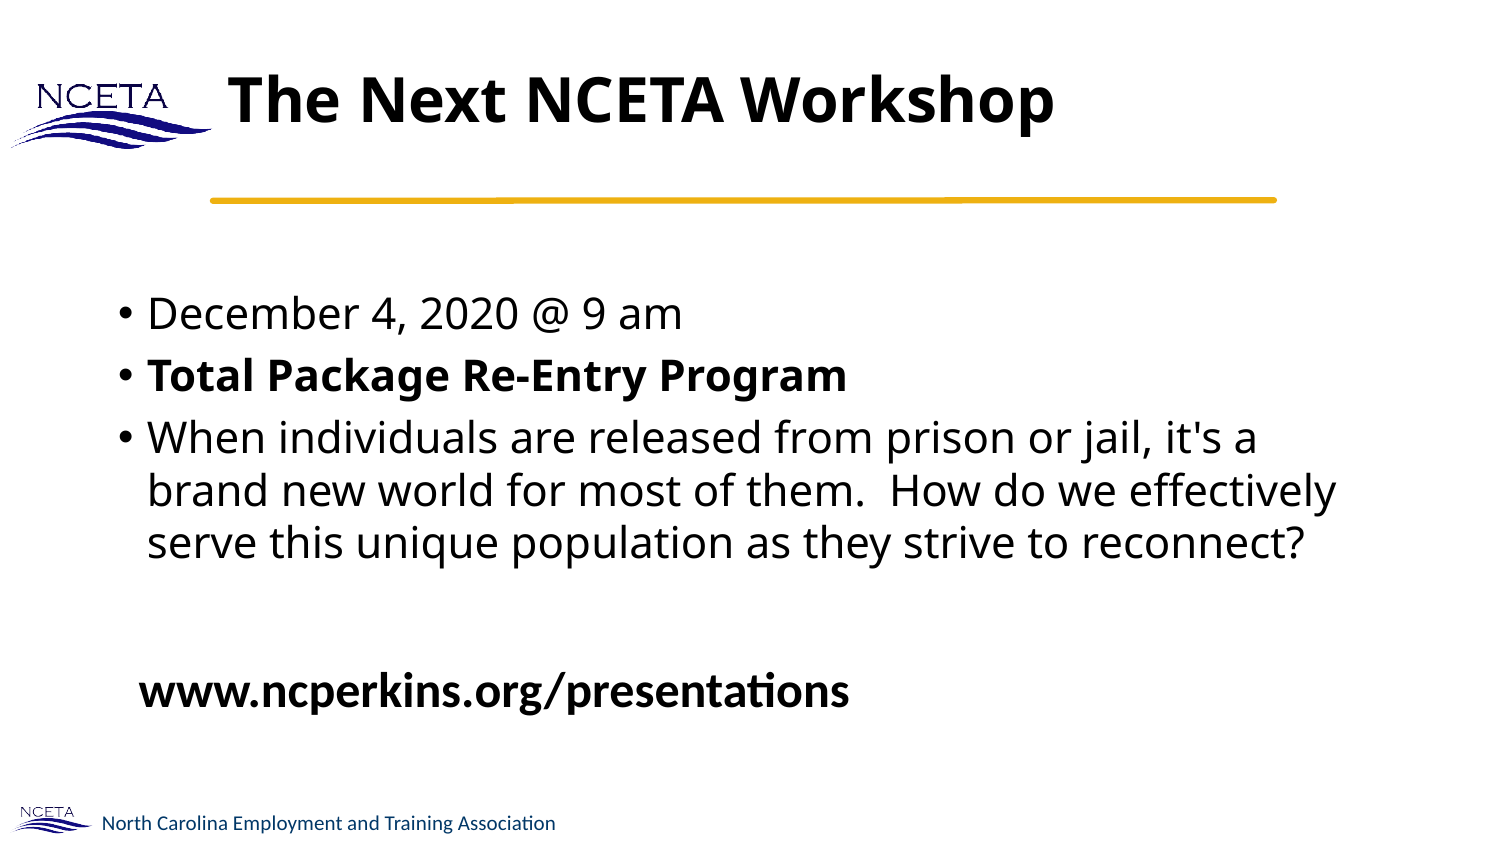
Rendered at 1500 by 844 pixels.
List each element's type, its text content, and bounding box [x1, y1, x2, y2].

list December 4, 2020 @ 9 am Total Package Re-Entry Program When individuals are released from prison or jail, it's a brand new world for most of them. How do we effectively serve this unique population as they strive to reconnect? [103, 216, 1397, 799]
picture [9, 806, 93, 834]
text_box www.ncperkins.org/presentations [123, 649, 985, 844]
title The Next NCETA Workshop [212, 20, 1421, 184]
picture [9, 82, 212, 150]
